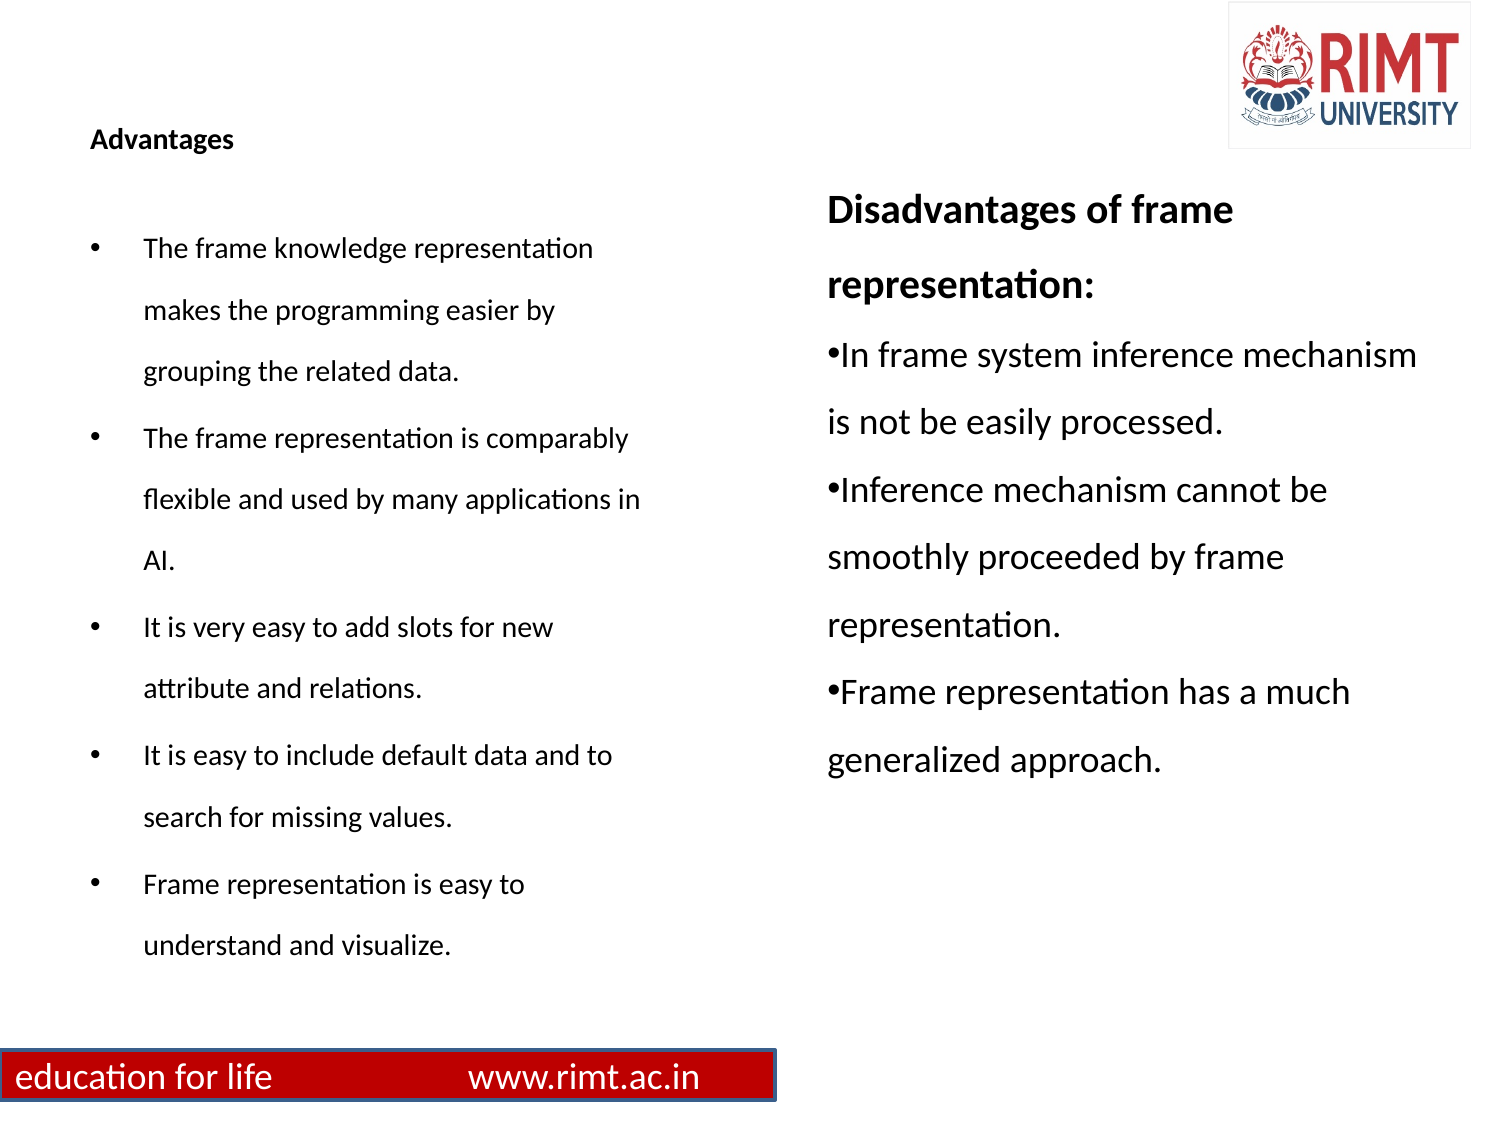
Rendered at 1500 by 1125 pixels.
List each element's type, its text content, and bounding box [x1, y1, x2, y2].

text_box Disadvantages of frame representation: In frame system inference mechanism is not be easily processed. Inference mechanism cannot be smoothly proceeded by frame representation. Frame representation has a much generalized approach. [812, 149, 1438, 833]
text_box education for life www.rimt.ac.in [0, 1048, 777, 1102]
picture [1227, 1, 1471, 149]
list Advantages The frame knowledge representation makes the programming easier by grouping the related data. The frame representation is comparably flexible and used by many applications in AI. It is very easy to add slots for new attribute and relations. It is easy to include default data and to search for missing values. Frame representation is easy to understand and visualize. [75, 112, 675, 1005]
